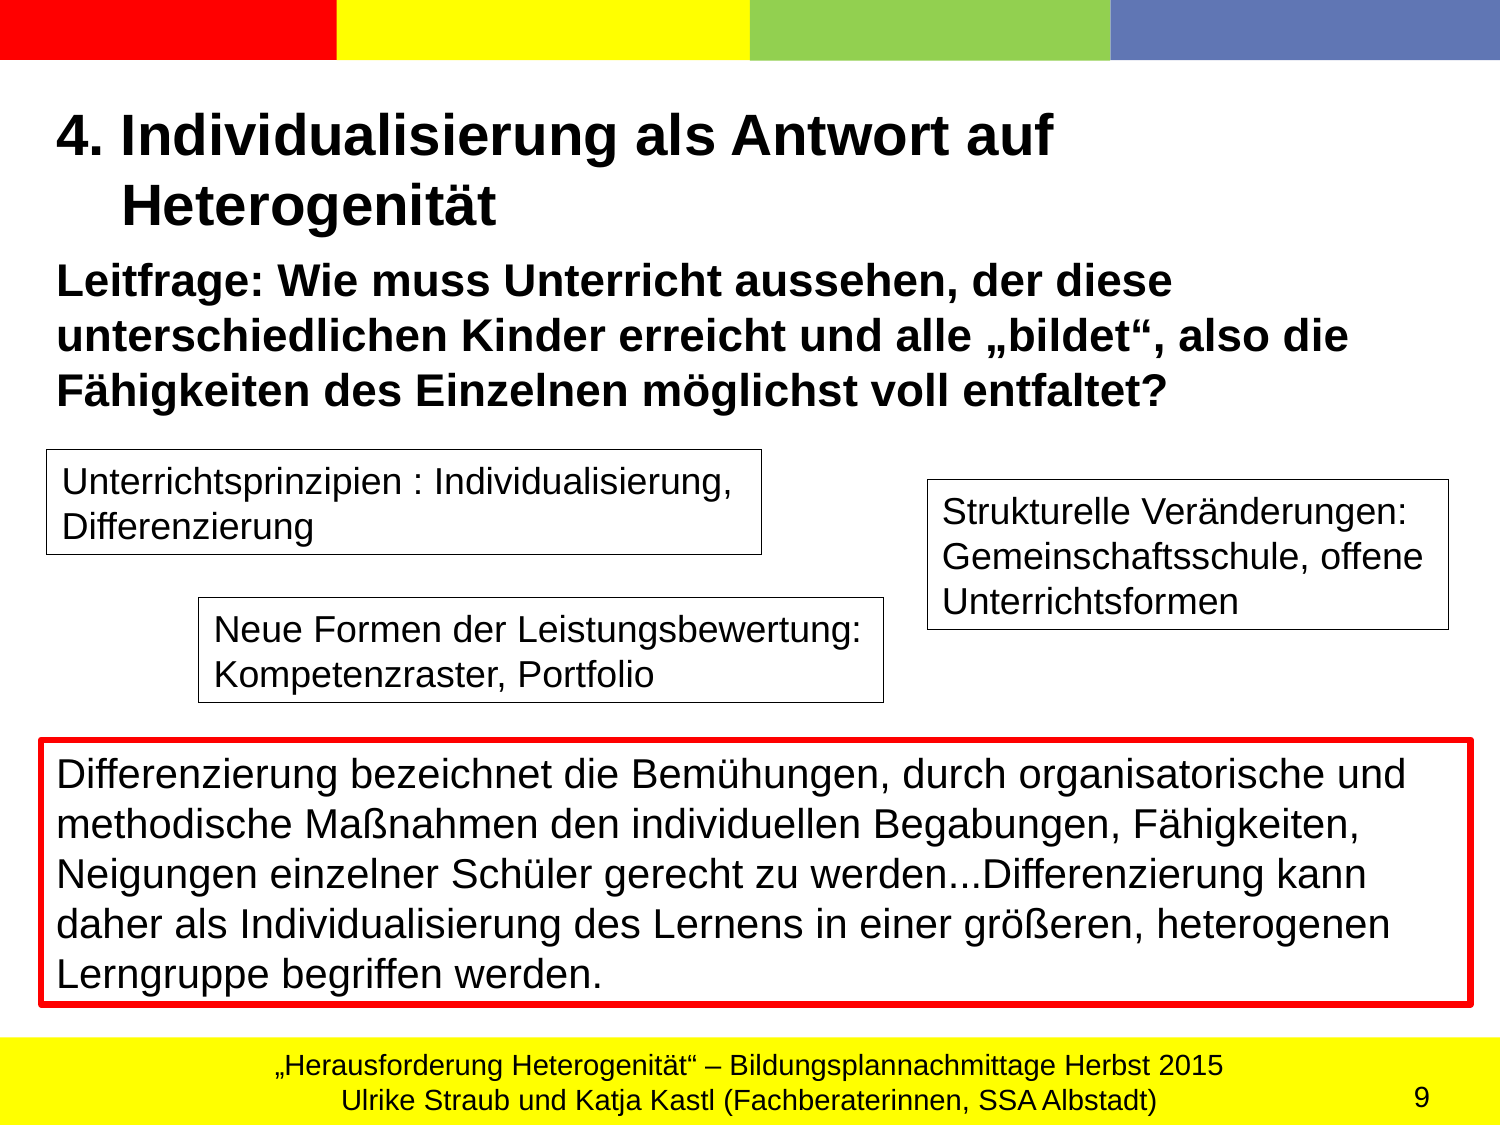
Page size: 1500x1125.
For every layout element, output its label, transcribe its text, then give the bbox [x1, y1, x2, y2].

text_box 4. Individualisierung als Antwort auf Heterogenität [41, 89, 1436, 243]
text_box Differenzierung bezeichnet die Bemühungen, durch organisatorische und methodische Maßnahmen den individuellen Begabungen, Fähigkeiten, Neigungen einzelner Schüler gerecht zu werden...Differenzierung kann daher als Individualisierung des Lernens in einer größeren, heterogenen Lerngruppe begriffen werden. [41, 739, 1471, 1005]
text_box Strukturelle Veränderungen: Gemeinschaftsschule, offene Unterrichtsformen [927, 479, 1449, 630]
text_box Unterrichtsprinzipien : Individualisierung, Differenzierung [46, 449, 762, 555]
text_box Neue Formen der Leistungsbewertung: Kompetenzraster, Portfolio [198, 597, 884, 703]
text_box Leitfrage: Wie muss Unterricht aussehen, der diese unterschiedlichen Kinder erreicht und alle „bildet“, also die Fähigkeiten des Einzelnen möglichst voll entfaltet? [41, 243, 1456, 424]
